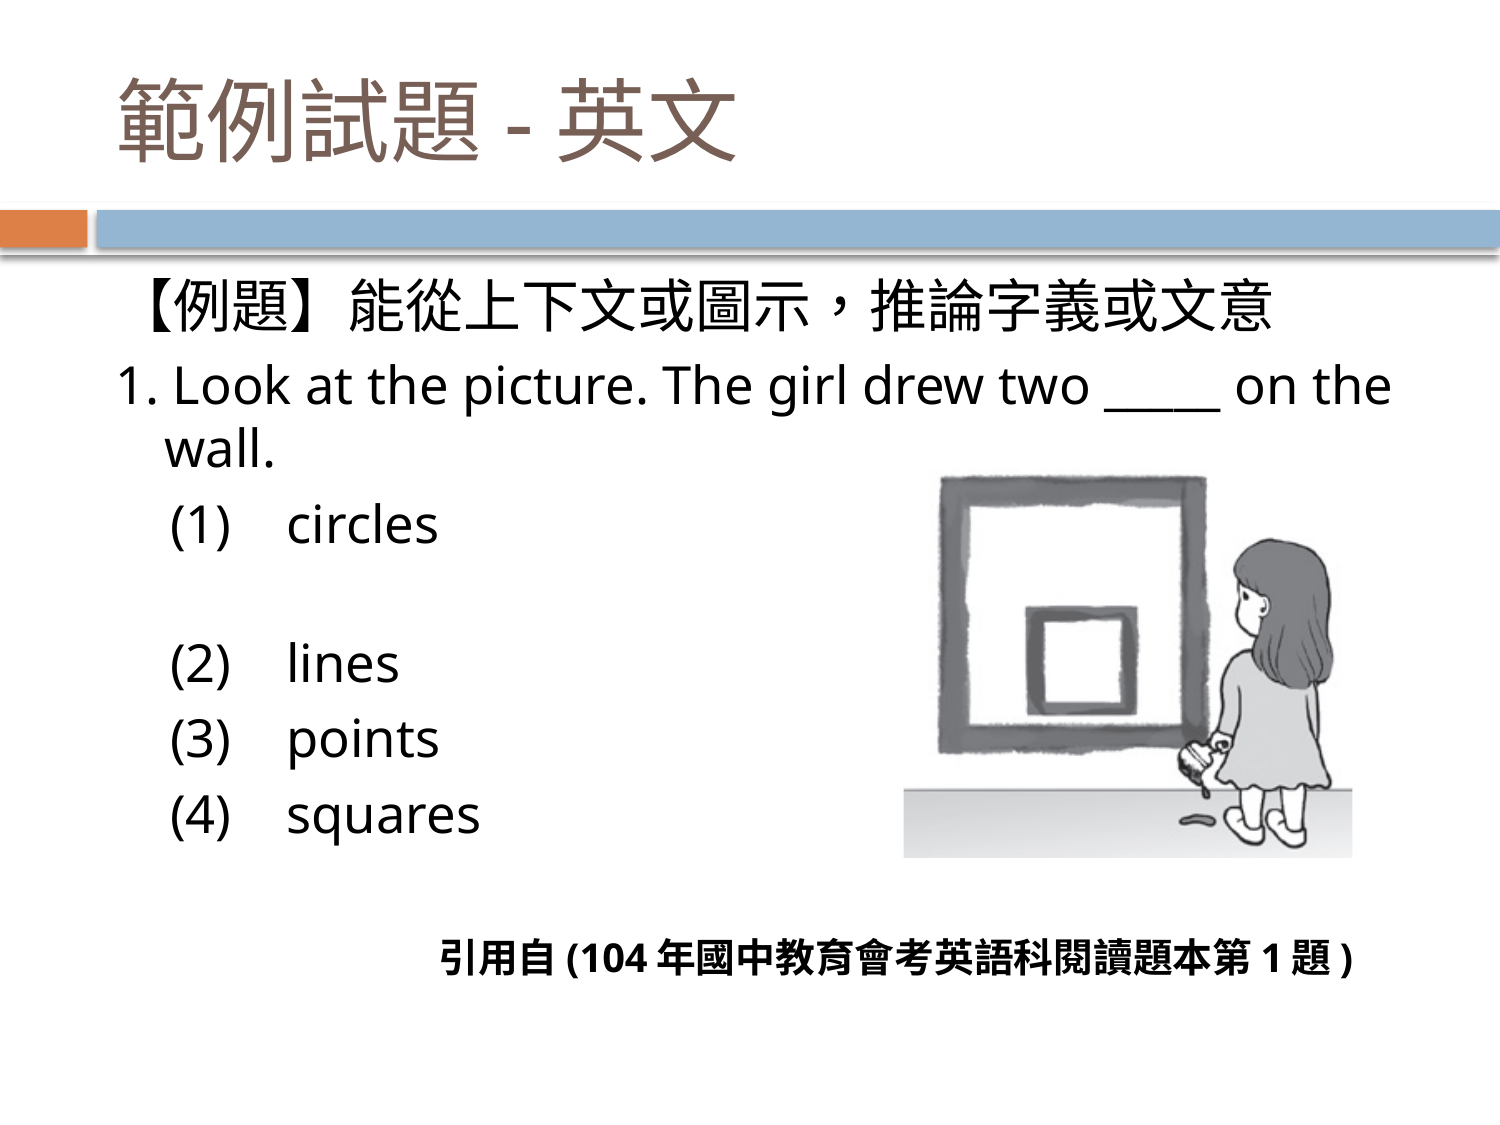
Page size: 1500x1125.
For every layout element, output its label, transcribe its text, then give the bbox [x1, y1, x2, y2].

picture [903, 455, 1353, 859]
list 【例題】能從上下文或圖示，推論字義或文意 1. Look at the picture. The girl drew two _____ on the wall. (1) circles (2) lines (3) points (4) squares 引用自(104年國中教育會考英語科閱讀題本第1題) [100, 262, 1438, 1000]
title 範例試題-英文 [100, 37, 1438, 200]
